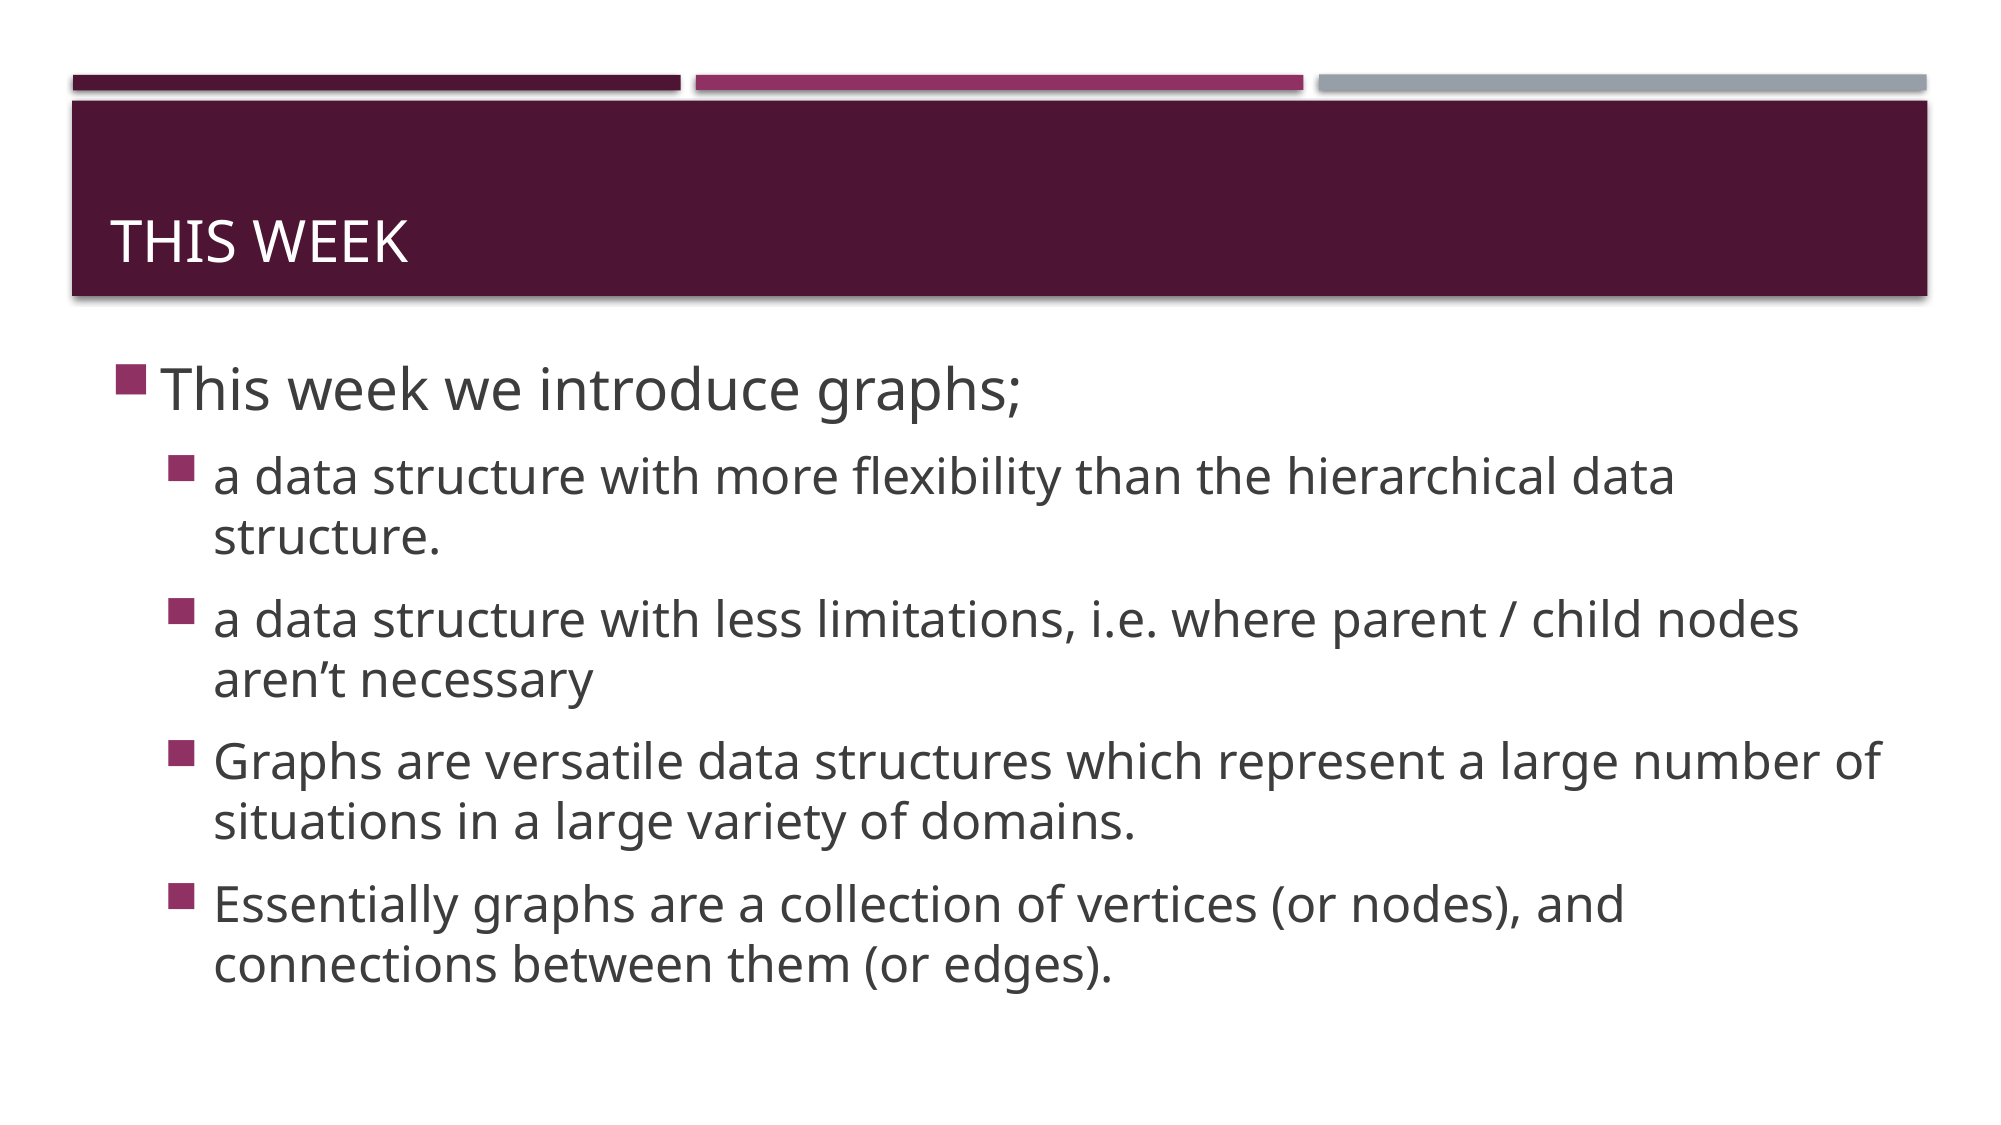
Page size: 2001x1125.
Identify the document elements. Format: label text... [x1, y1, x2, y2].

title This Week [95, 115, 1905, 282]
list This week we introduce graphs; a data structure with more flexibility than the hierarchical data structure. a data structure with less limitations, i.e. where parent / child nodes aren’t necessary Graphs are versatile data structures which represent a large number of situations in a large variety of domains. Essentially graphs are a collection of vertices (or nodes), and connections between them (or edges). [95, 383, 1905, 962]
